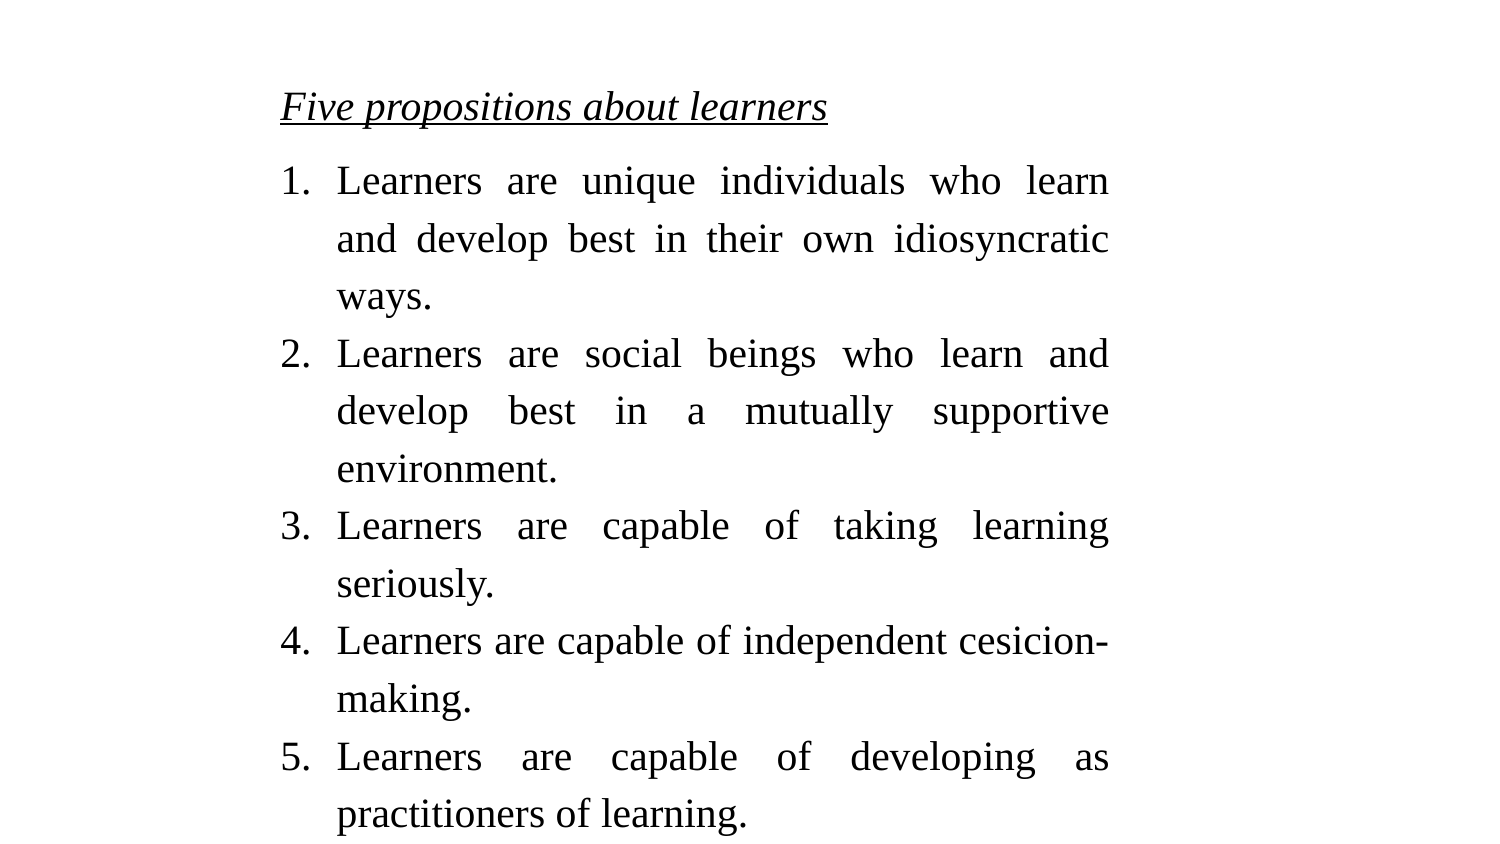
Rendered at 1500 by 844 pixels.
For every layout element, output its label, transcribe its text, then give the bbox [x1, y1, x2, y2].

text_box Five propositions about learners Learners are unique individuals who learn and develop best in their own idiosyncratic ways. Learners are social beings who learn and develop best in a mutually supportive environment. Learners are capable of taking learning seriously. Learners are capable of independent cesicion-making. Learners are capable of developing as practitioners of learning. [265, 67, 1125, 844]
